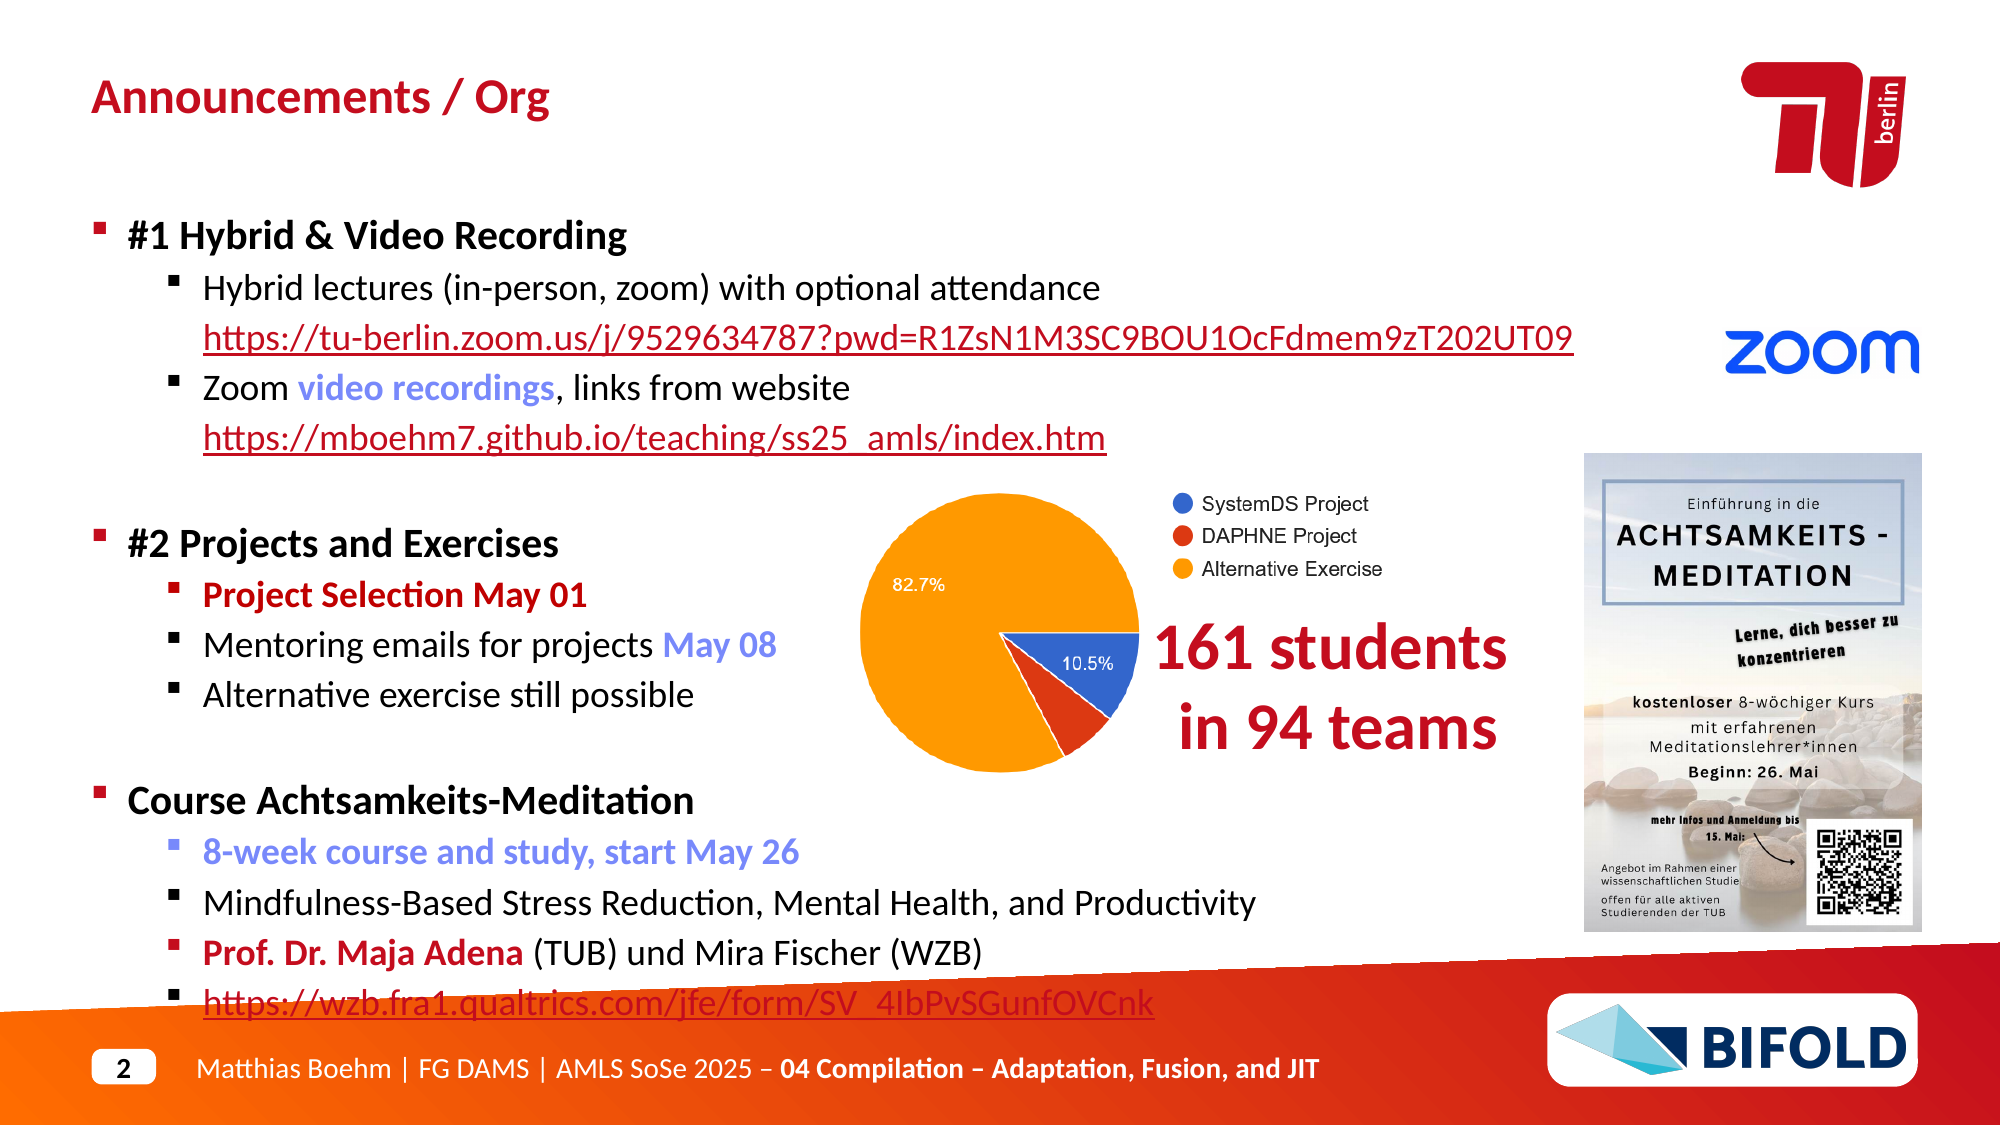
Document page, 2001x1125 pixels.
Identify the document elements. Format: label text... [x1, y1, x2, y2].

picture [853, 487, 1405, 779]
list Announcements / Org [91, 65, 1455, 183]
list #1 Hybrid & Video Recording Hybrid lectures (in-person, zoom) with optional attendance https://tu-berlin.zoom.us/j/9529634787?pwd=R1ZsN1M3SC9BOU1OcFdmem9zT202UT09 Zoom video recordings, links from website https://mboehm7.github.io/teaching/ss25_amls/index.htm #2 Projects and Exercises Project Selection May 01 Mentoring emails for projects May 08 Alternative exercise still possible Course Achtsamkeits-Meditation 8-week course and study, start May 26 Mindfulness-Based Stress Reduction, Mental Health, and Productivity Prof. Dr. Maja Adena (TUB) und Mira Fischer (WZB) https://wzb.fra1.qualtrics.com/jfe/form/SV_4IbPvSGunfOVCnk [90, 208, 1908, 948]
picture [1556, 1004, 1906, 1075]
picture [1741, 62, 1906, 188]
picture [1583, 453, 1922, 932]
text_box 161 students in 94 teams [1144, 595, 1556, 771]
picture [1722, 327, 1922, 379]
